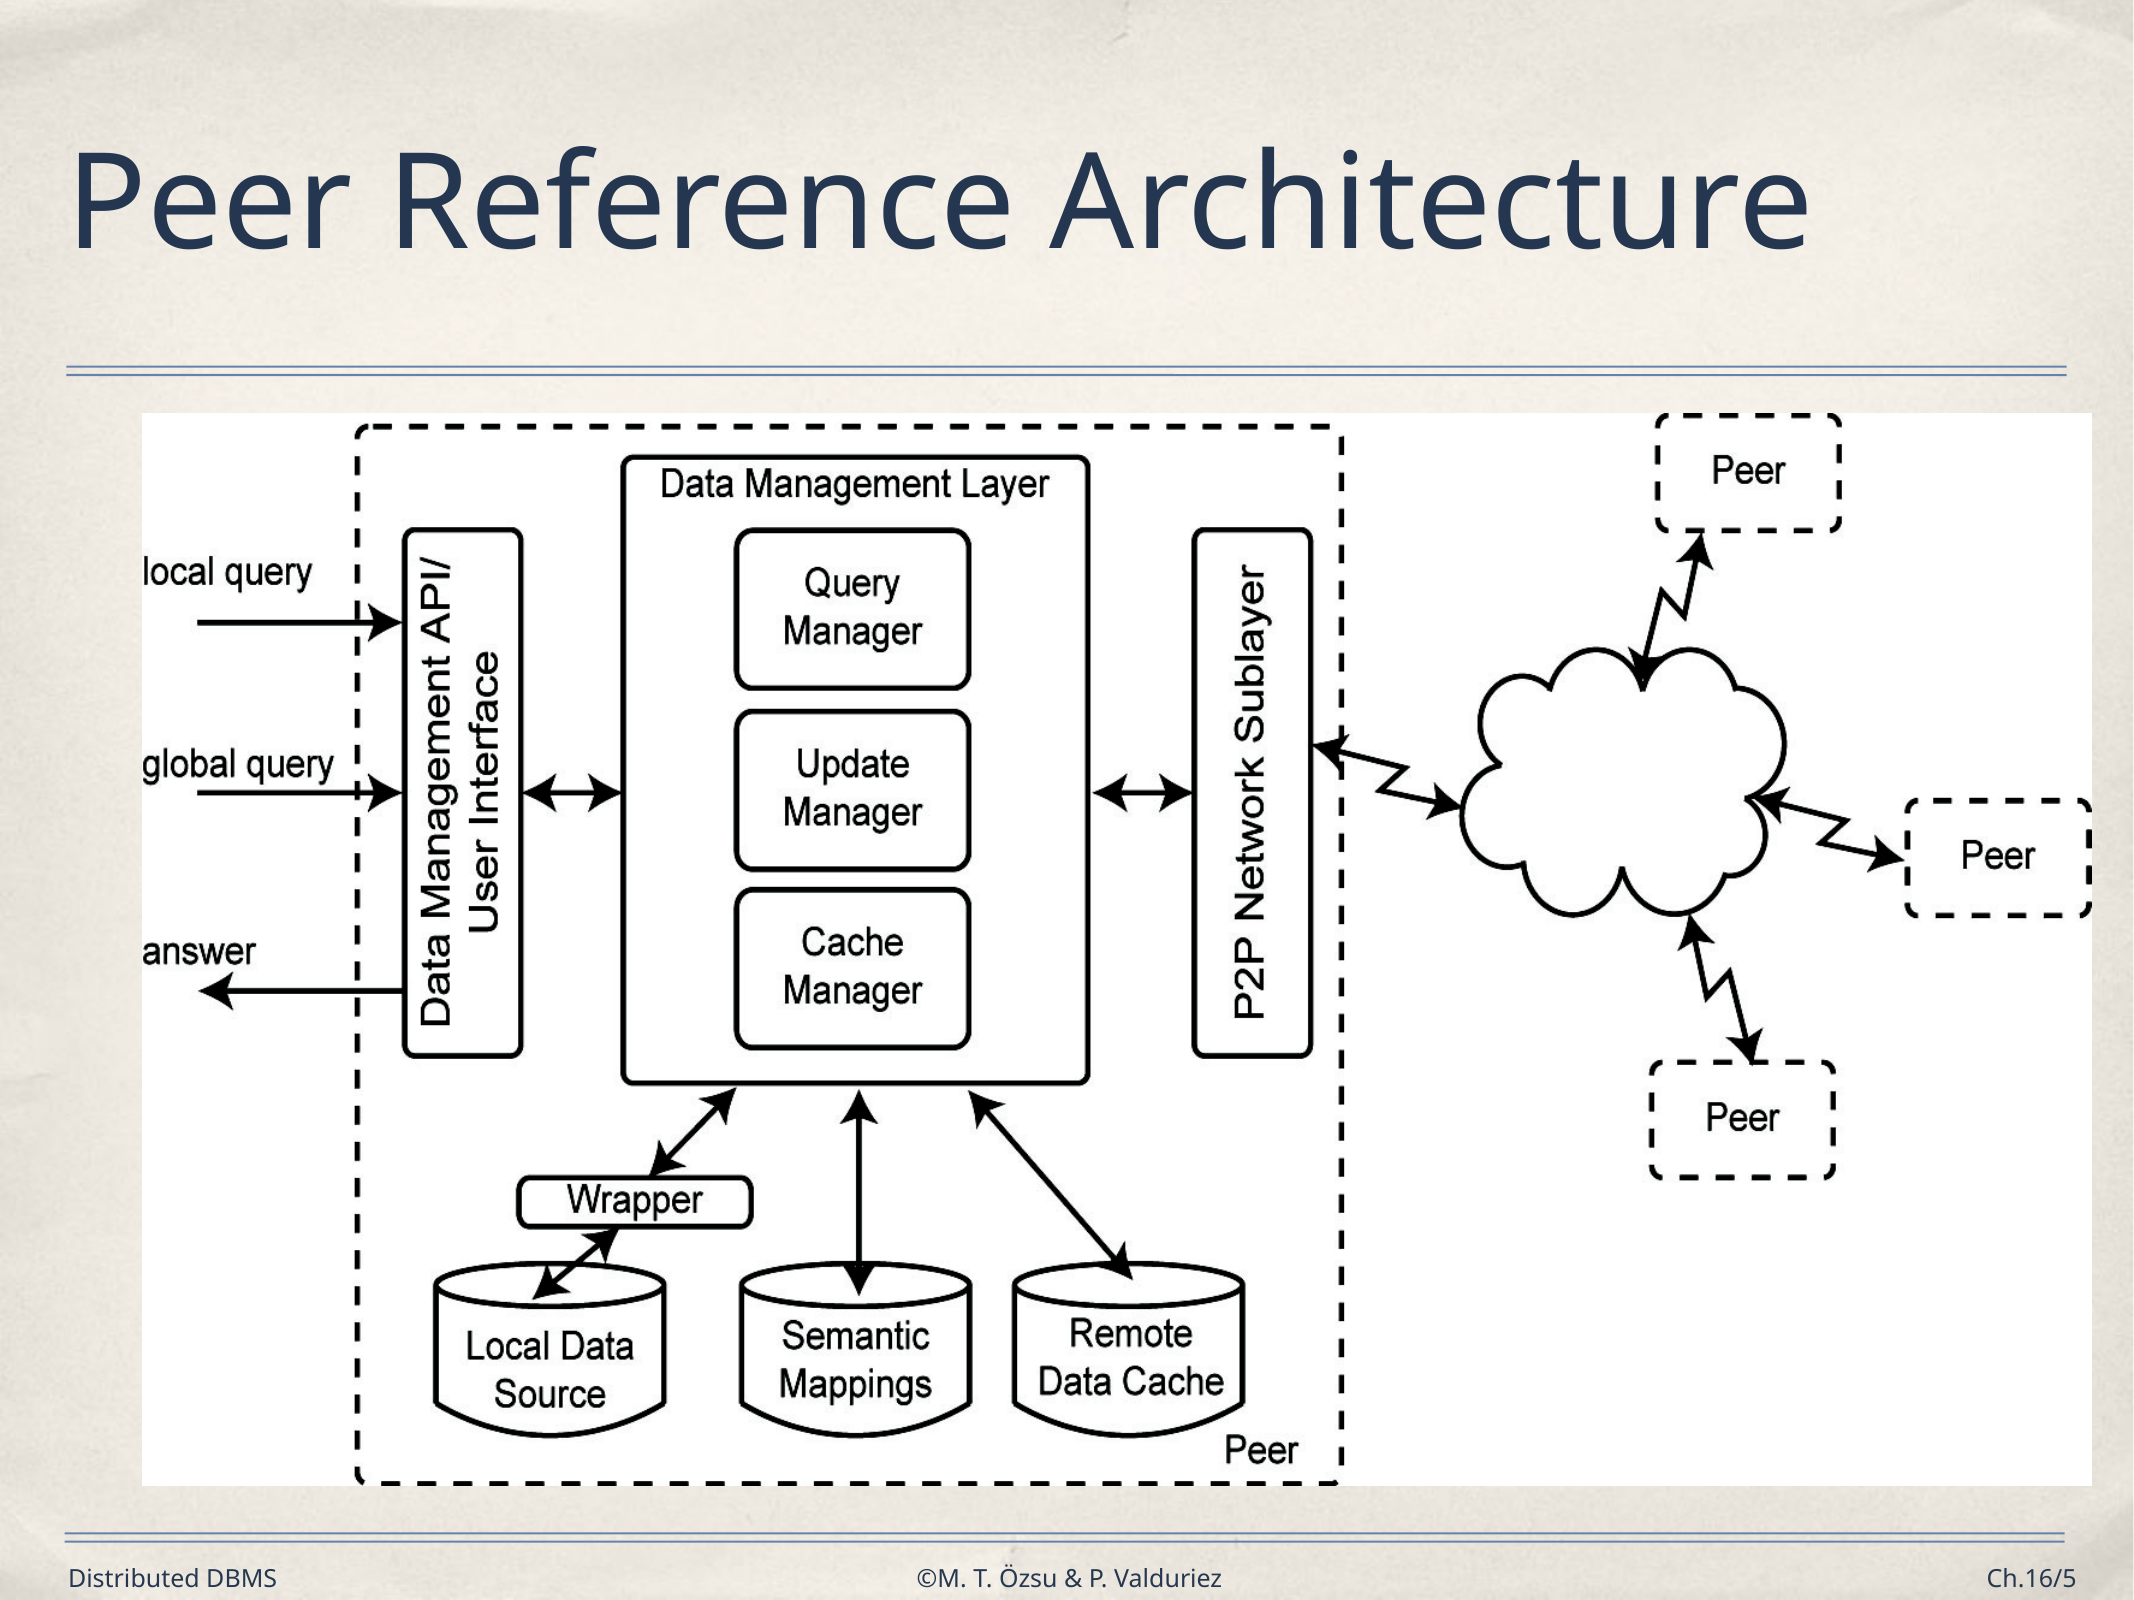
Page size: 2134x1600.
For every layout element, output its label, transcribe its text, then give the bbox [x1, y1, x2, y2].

title Peer Reference Architecture [58, 72, 2075, 338]
picture [0, 0, 2134, 1600]
